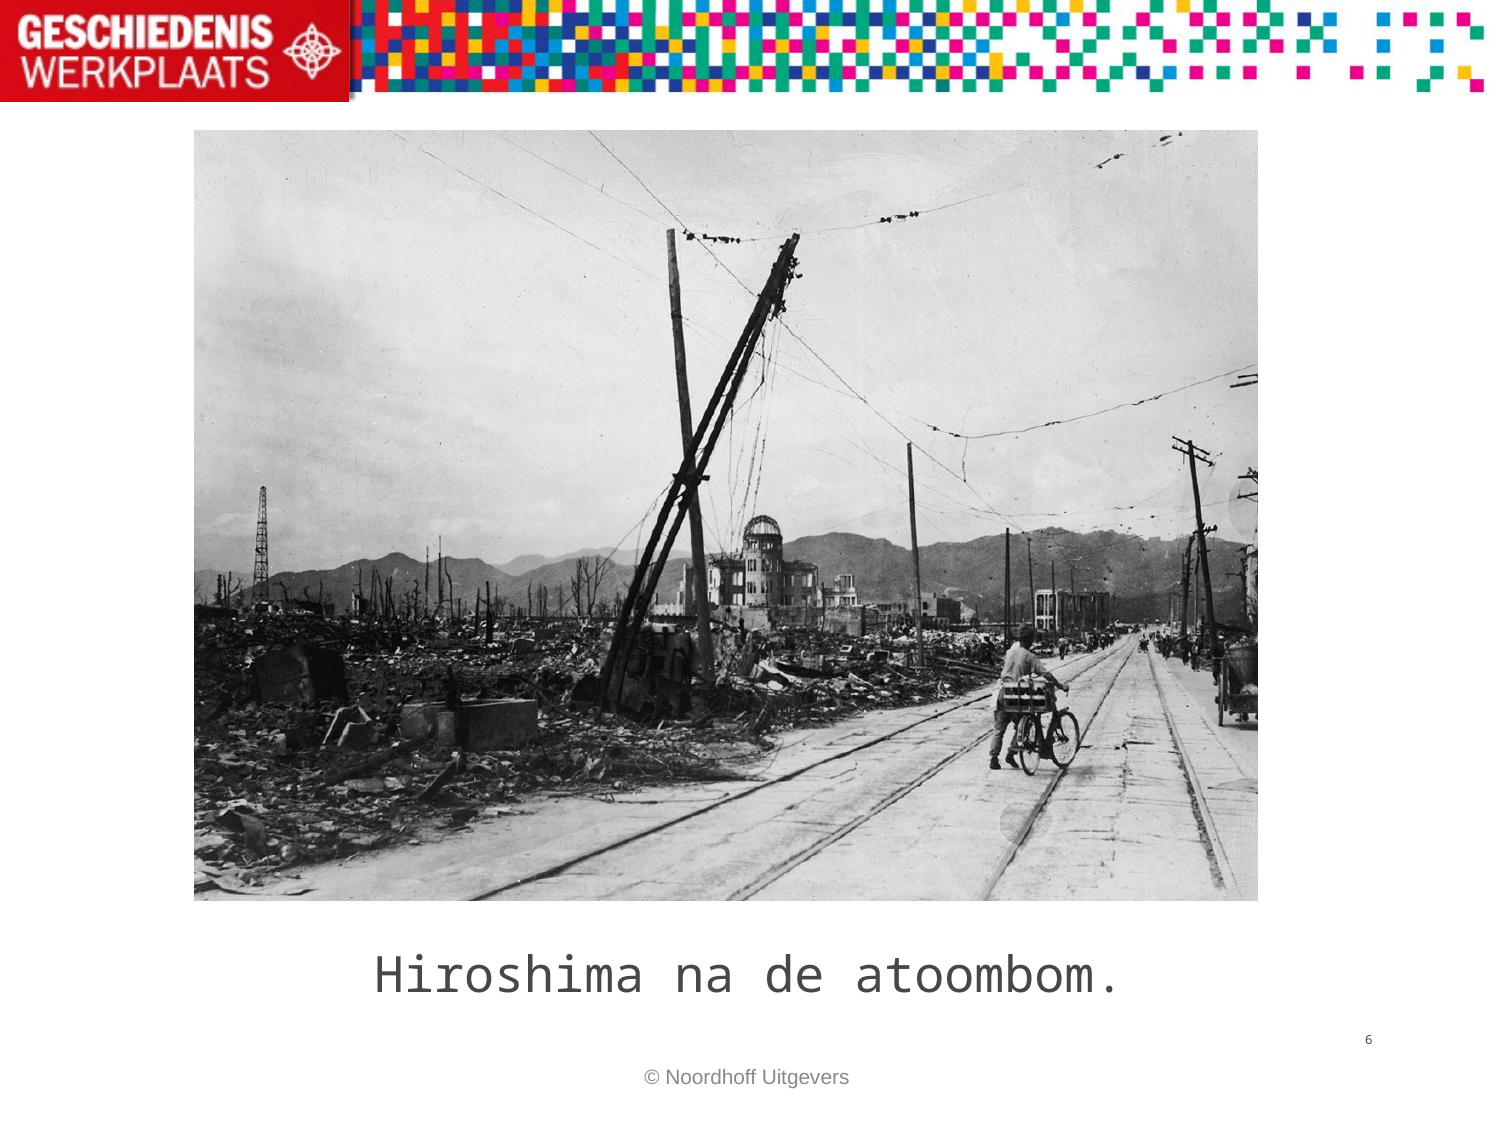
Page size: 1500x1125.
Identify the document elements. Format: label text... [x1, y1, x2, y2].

slide_number 6 [1325, 1025, 1388, 1063]
text_box Hiroshima na de atoombom. [359, 935, 1141, 1010]
picture [0, 0, 1500, 1125]
text_box © Noordhoff Uitgevers [512, 1045, 988, 1106]
